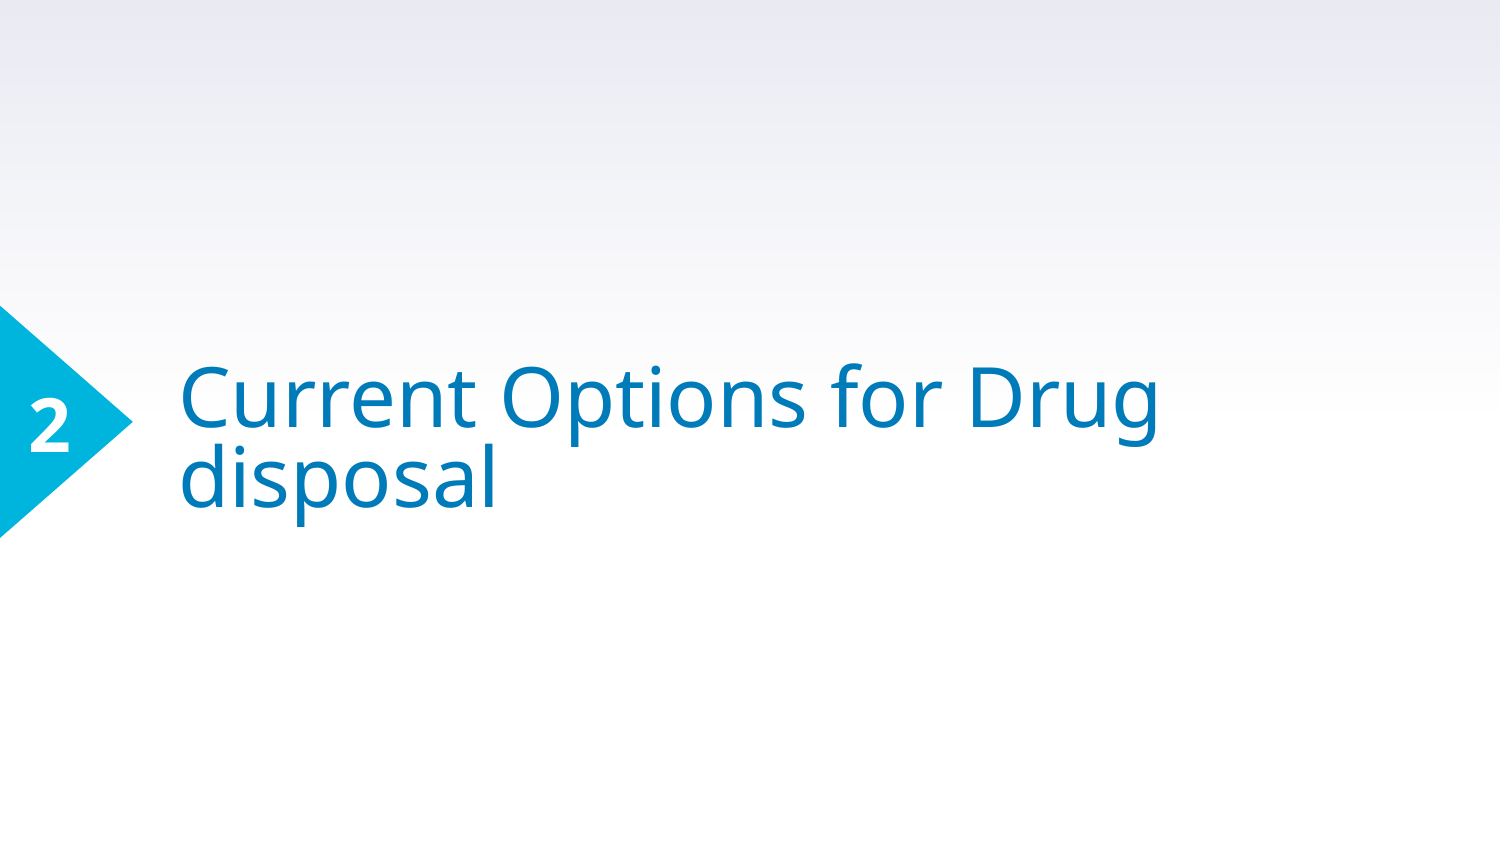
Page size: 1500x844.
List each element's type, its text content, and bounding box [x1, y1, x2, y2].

title Current Options for Drug disposal [178, 333, 1236, 524]
text_box 2 [0, 306, 100, 540]
